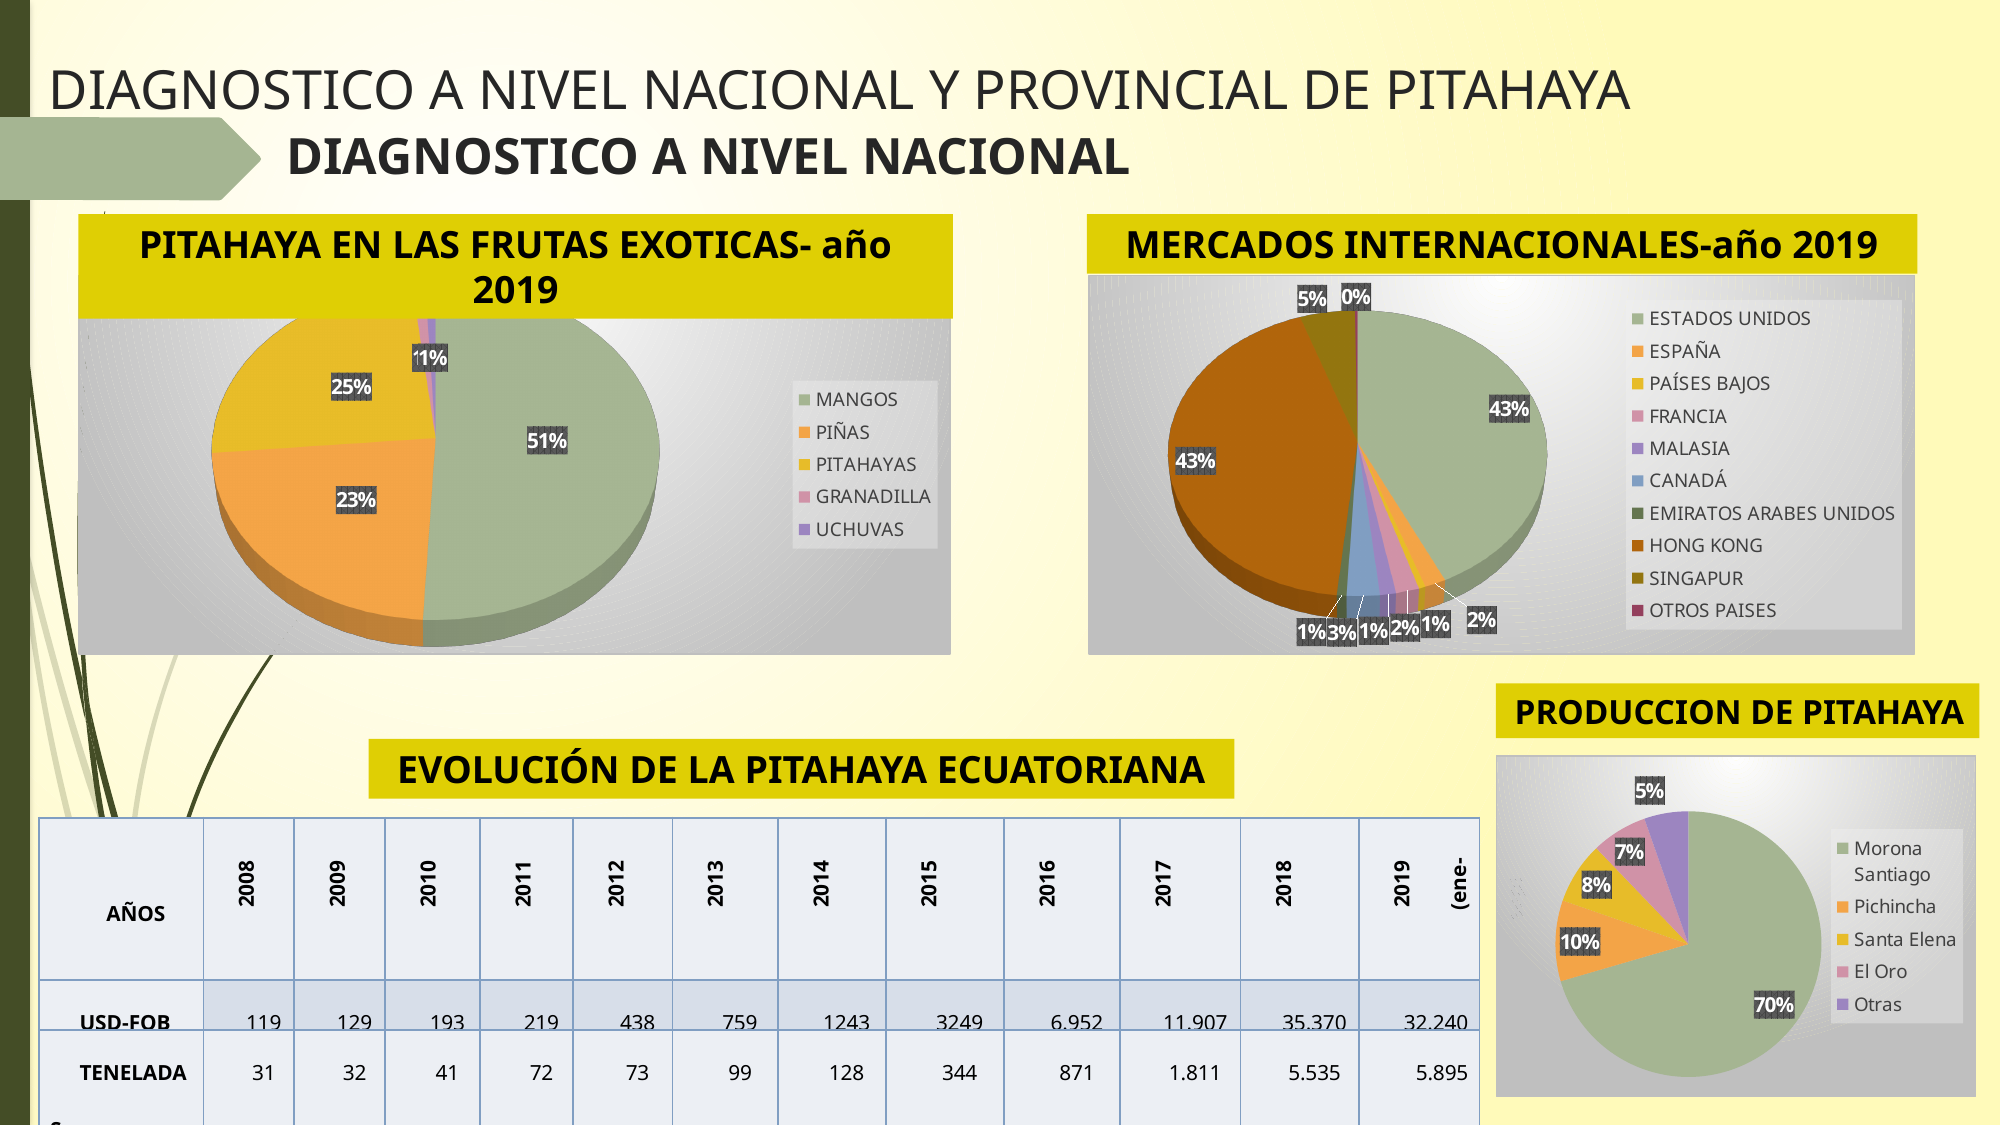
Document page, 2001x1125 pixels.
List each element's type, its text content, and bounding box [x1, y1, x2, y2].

text_box PITAHAYA EN LAS FRUTAS EXOTICAS- año 2019 [78, 214, 953, 276]
chart [1495, 754, 1977, 1098]
text_box DIAGNOSTICO A NIVEL NACIONAL Y PROVINCIAL DE PITAHAYA [33, 48, 1678, 129]
table_cell 119 [204, 981, 293, 1029]
table_header AÑOS [40, 819, 203, 979]
table_header 2015 [887, 819, 1003, 979]
table_header 2013 [673, 819, 777, 979]
table_header 2018 [1241, 819, 1358, 979]
table_cell 32.240 [1360, 981, 1479, 1029]
table_cell 5.535 [1241, 1031, 1358, 1125]
chart [1088, 274, 1916, 656]
table_cell 35.370 [1241, 981, 1358, 1029]
text_box DIAGNOSTICO A NIVEL NACIONAL [271, 117, 1916, 172]
table_header 2019 (ene-sep) [1360, 819, 1479, 979]
table_header 2016 [1005, 819, 1119, 979]
table_cell 129 [295, 981, 384, 1029]
table_cell 344 [887, 1031, 1003, 1125]
table_cell 193 [386, 981, 479, 1029]
table_cell TENELADAS [40, 1031, 203, 1125]
text_box MERCADOS INTERNACIONALES-año 2019 [1086, 214, 1918, 274]
table_cell 1.811 [1121, 1031, 1240, 1125]
table_cell 871 [1005, 1031, 1119, 1125]
table_cell 128 [779, 1031, 885, 1125]
table_cell 32 [295, 1031, 384, 1125]
table_cell 31 [204, 1031, 293, 1125]
table_cell 3249 [887, 981, 1003, 1029]
table_header 2012 [574, 819, 672, 979]
text_box PRODUCCION DE PITAHAYA [1495, 683, 1980, 739]
table_cell USD-FOB [40, 981, 203, 1029]
table_cell 219 [481, 981, 572, 1029]
table_cell 99 [673, 1031, 777, 1125]
table_cell 438 [574, 981, 672, 1029]
table_header 2009 [295, 819, 384, 979]
table_cell 72 [481, 1031, 572, 1125]
table_cell 11.907 [1121, 981, 1240, 1029]
chart [77, 274, 951, 656]
text_box EVOLUCIÓN DE LA PITAHAYA ECUATORIANA [368, 738, 1235, 799]
table_header 2017 [1121, 819, 1240, 979]
table_cell 5.895 [1360, 1031, 1479, 1125]
table_header 2014 [779, 819, 885, 979]
table_cell 41 [386, 1031, 479, 1125]
table_header 2008 [204, 819, 293, 979]
table_header 2011 [481, 819, 572, 979]
table_header 2010 [386, 819, 479, 979]
table_cell 73 [574, 1031, 672, 1125]
table_cell 759 [673, 981, 777, 1029]
table_cell 6.952 [1005, 981, 1119, 1029]
table_cell 1243 [779, 981, 885, 1029]
